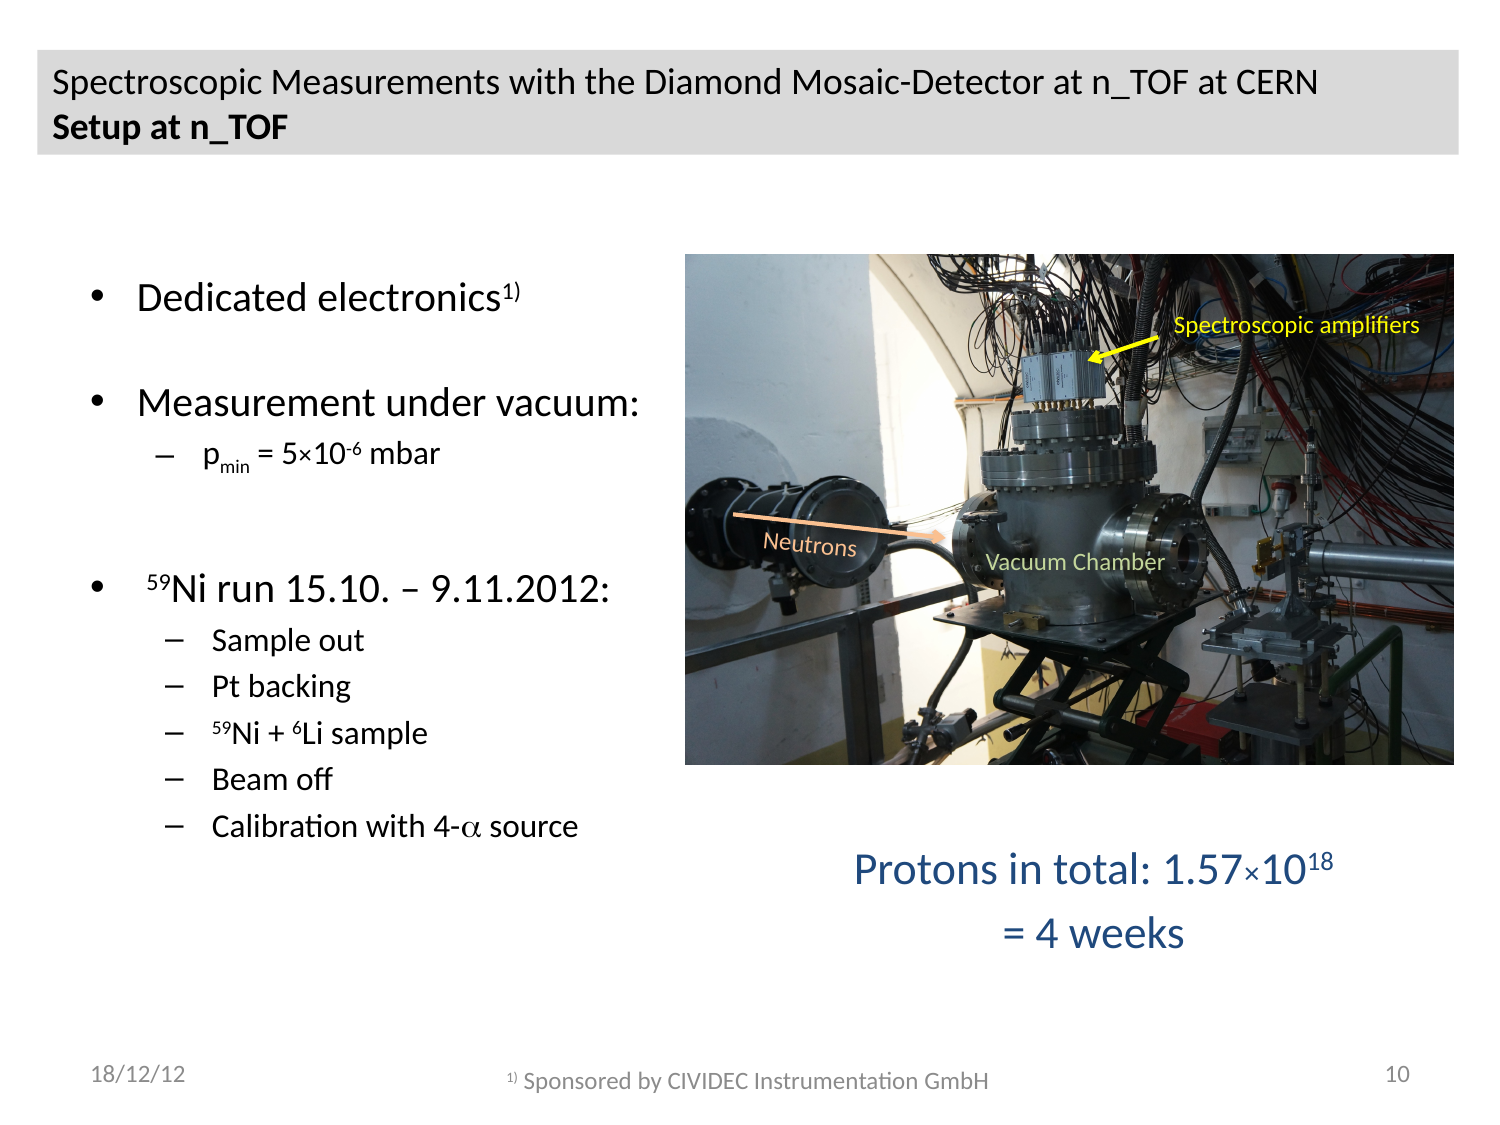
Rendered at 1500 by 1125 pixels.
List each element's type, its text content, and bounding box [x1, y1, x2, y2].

footer 1) Sponsored by CIVIDEC Instrumentation GmbH [455, 1042, 1047, 1118]
list Protons in total: 1.57×1018 = 4 weeks [762, 774, 1426, 1006]
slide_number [75, 1042, 425, 1103]
list Dedicated electronics1) Measurement under vacuum: pmin = 5×10-6 mbar 59Ni run 15.10. – 9.11.2012: Sample out Pt backing 59Ni + 6Li sample Beam off Calibration with 4-a source [74, 262, 738, 1006]
slide_number 10 [1074, 1042, 1425, 1103]
text_box Spectroscopic Measurements with the Diamond Mosaic-Detector at n_TOF at CERN Setup at n_TOF [37, 49, 1459, 155]
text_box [685, 254, 1454, 765]
